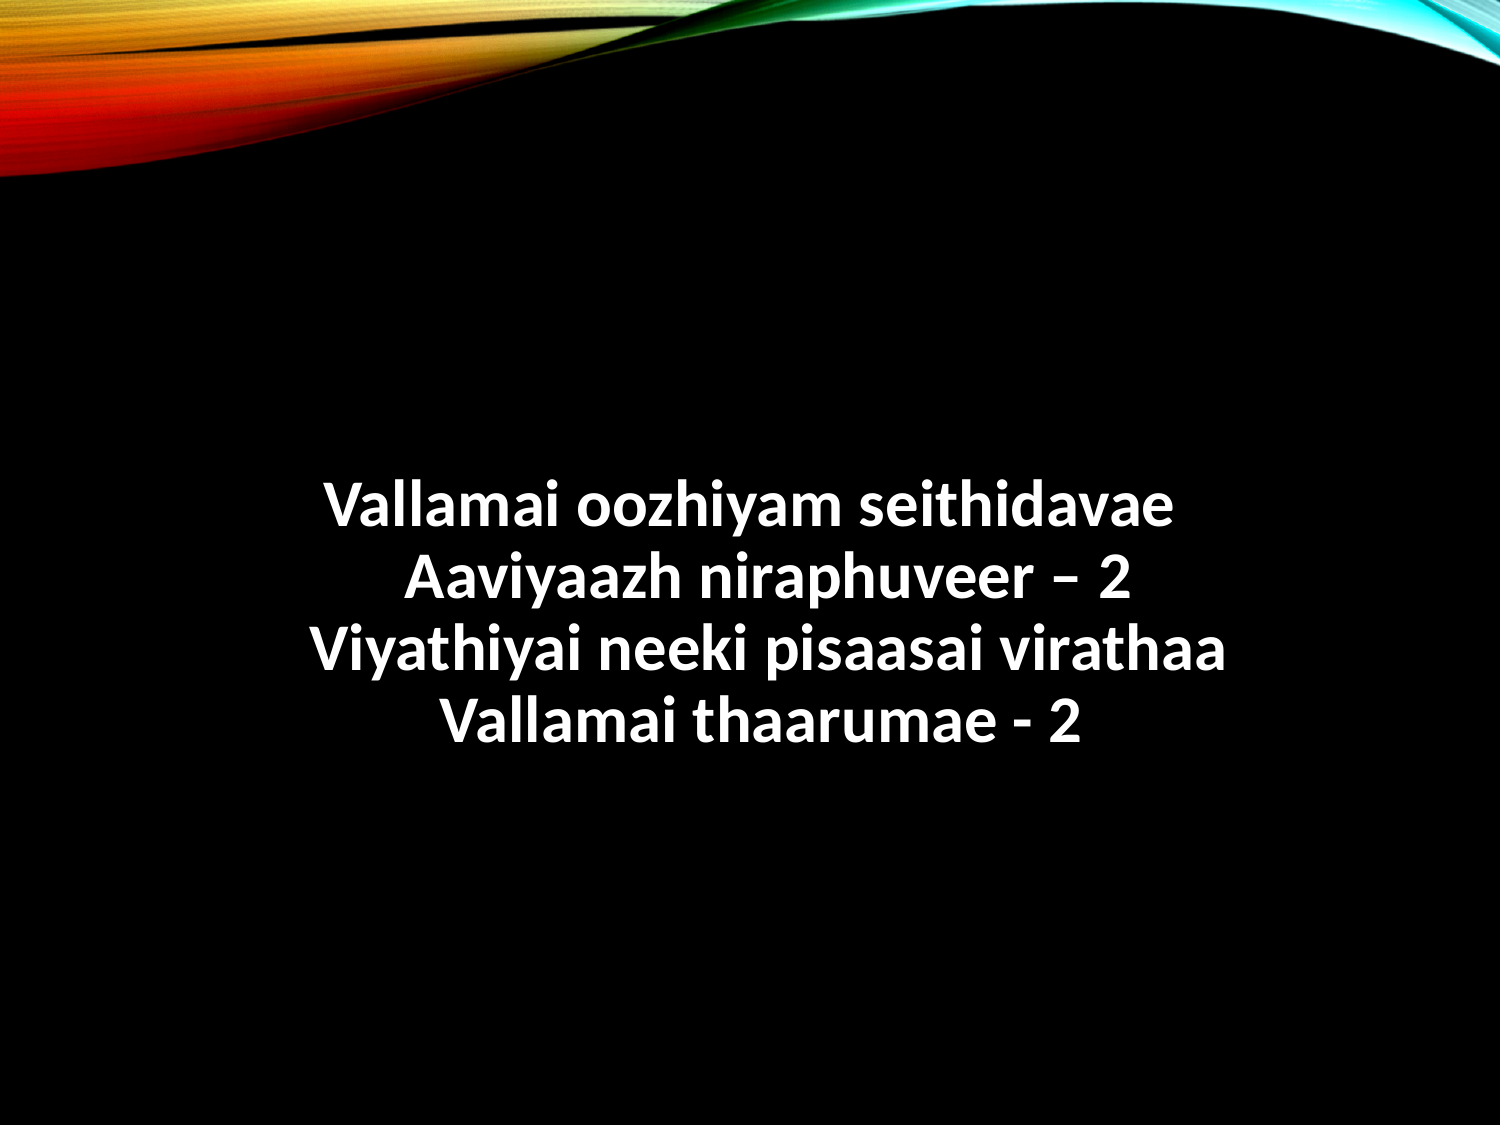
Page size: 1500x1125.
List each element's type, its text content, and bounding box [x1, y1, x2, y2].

list Vallamai oozhiyam seithidavae Aaviyaazh niraphuveer – 2 Viyathiyai neeki pisaasai virathaa Vallamai thaarumae - 2 [97, 360, 1403, 1028]
picture [0, 0, 1500, 178]
